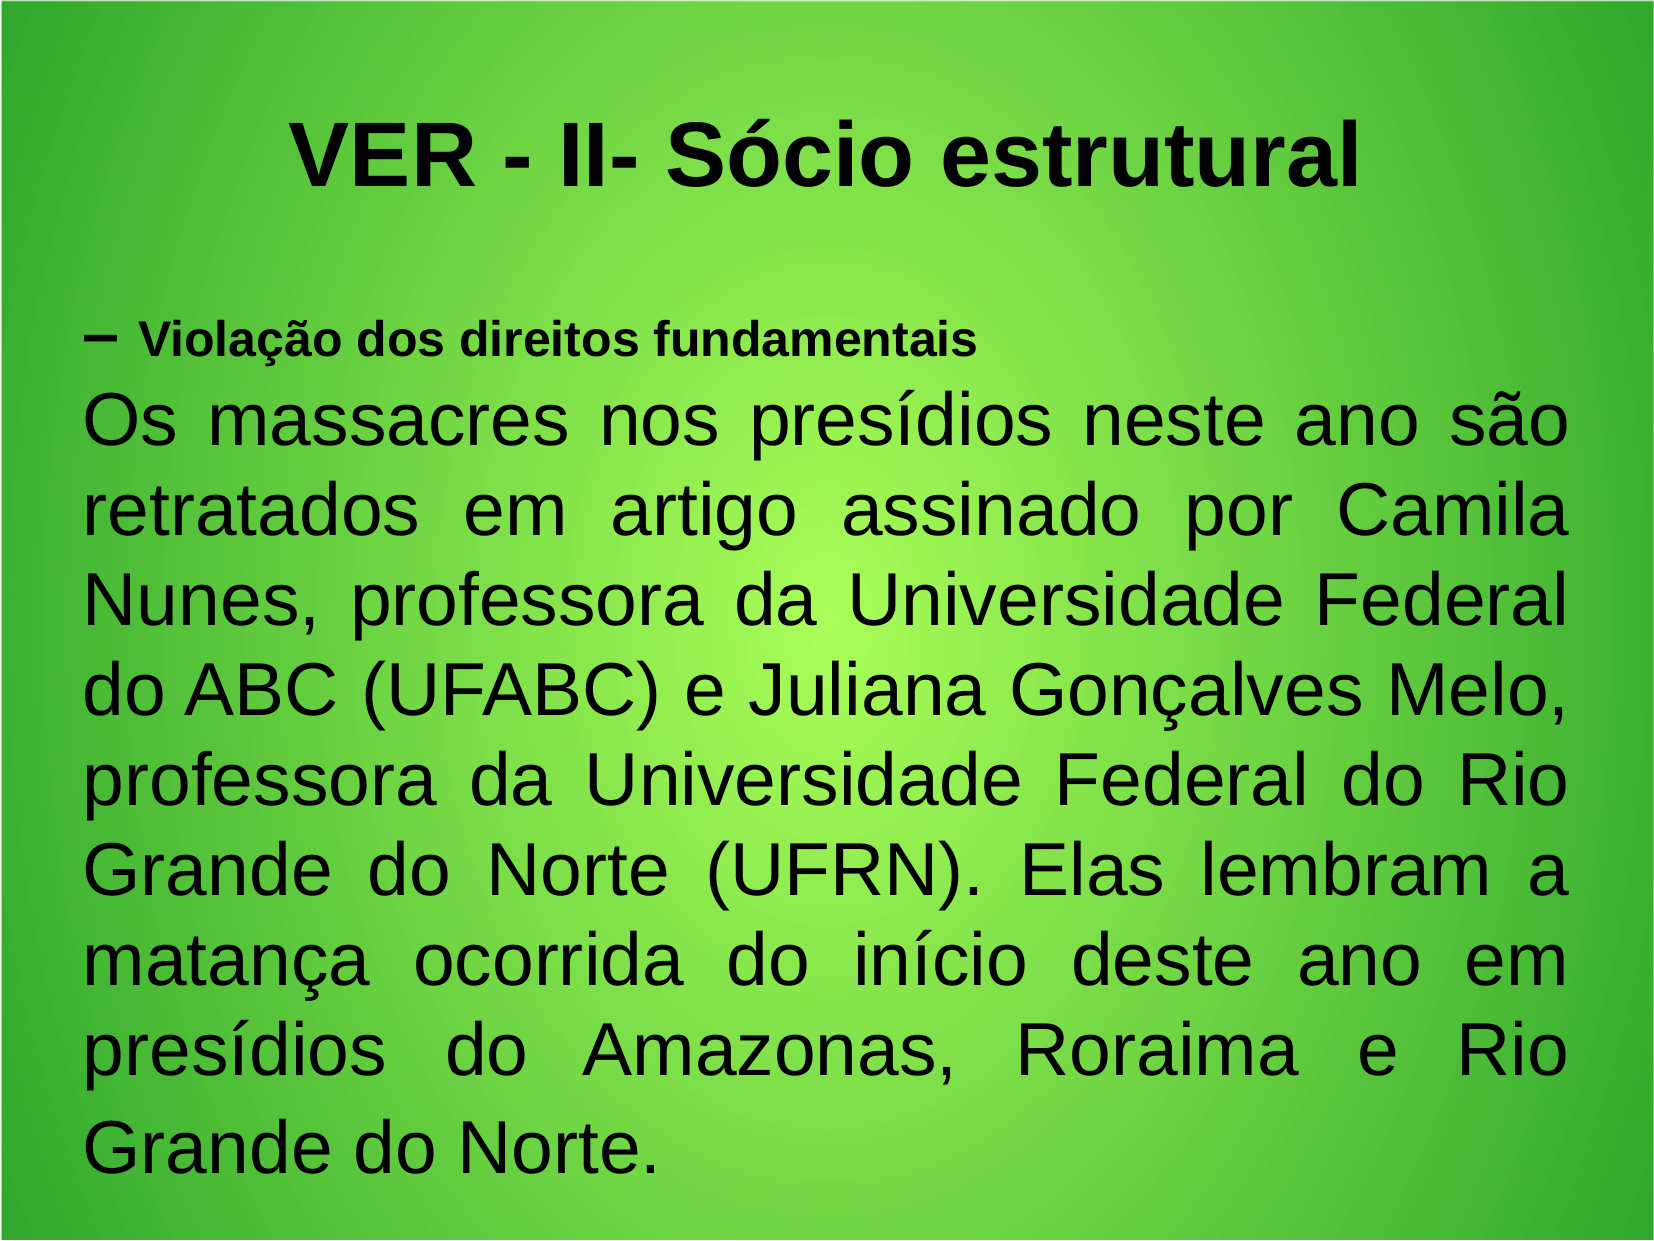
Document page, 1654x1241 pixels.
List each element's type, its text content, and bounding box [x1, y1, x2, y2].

text_box – Violação dos direitos fundamentais Os massacres nos presídios neste ano são retratados em artigo assinado por Camila Nunes, professora da Universidade Federal do ABC (UFABC) e Juliana Gonçalves Melo, professora da Universidade Federal do Rio Grande do Norte (UFRN). Elas lembram a matança ocorrida do início deste ano em presídios do Amazonas, Roraima e Rio Grande do Norte. [82, 290, 1571, 1010]
picture [0, 0, 1654, 1240]
text_box VER - II- Sócio estrutural [82, 47, 1571, 252]
